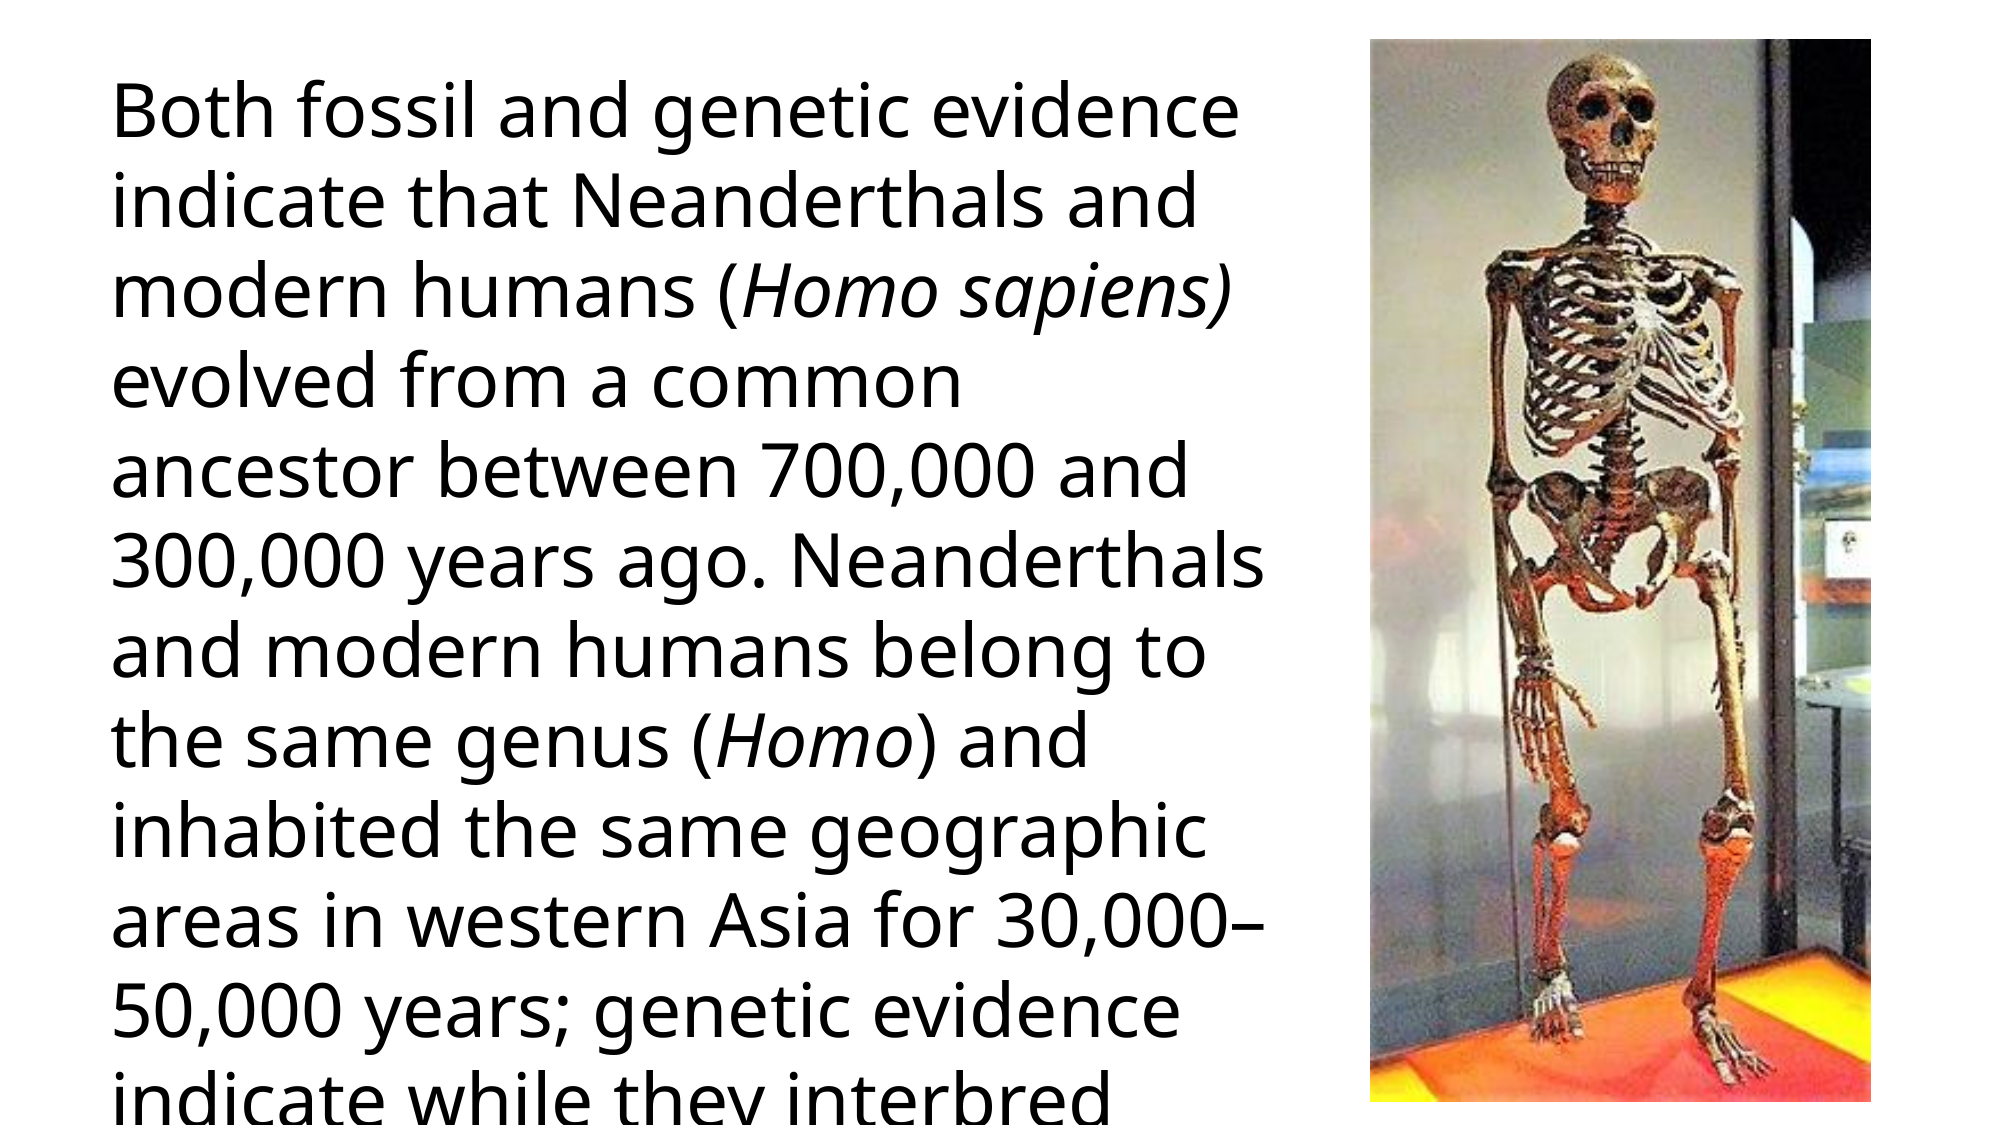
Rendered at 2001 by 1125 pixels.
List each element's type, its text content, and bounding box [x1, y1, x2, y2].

picture [1370, 39, 1871, 1102]
text_box Both fossil and genetic evidence indicate that Neanderthals and modern humans (Homo sapiens) evolved from a common ancestor between 700,000 and 300,000 years ago. Neanderthals and modern humans belong to the same genus (Homo) and inhabited the same geographic areas in western Asia for 30,000–50,000 years; genetic evidence indicate while they interbred with non-African modern humans, they ultimately became distinct branches of the human family tree (separate species). Smithsonian [95, 55, 1299, 1125]
